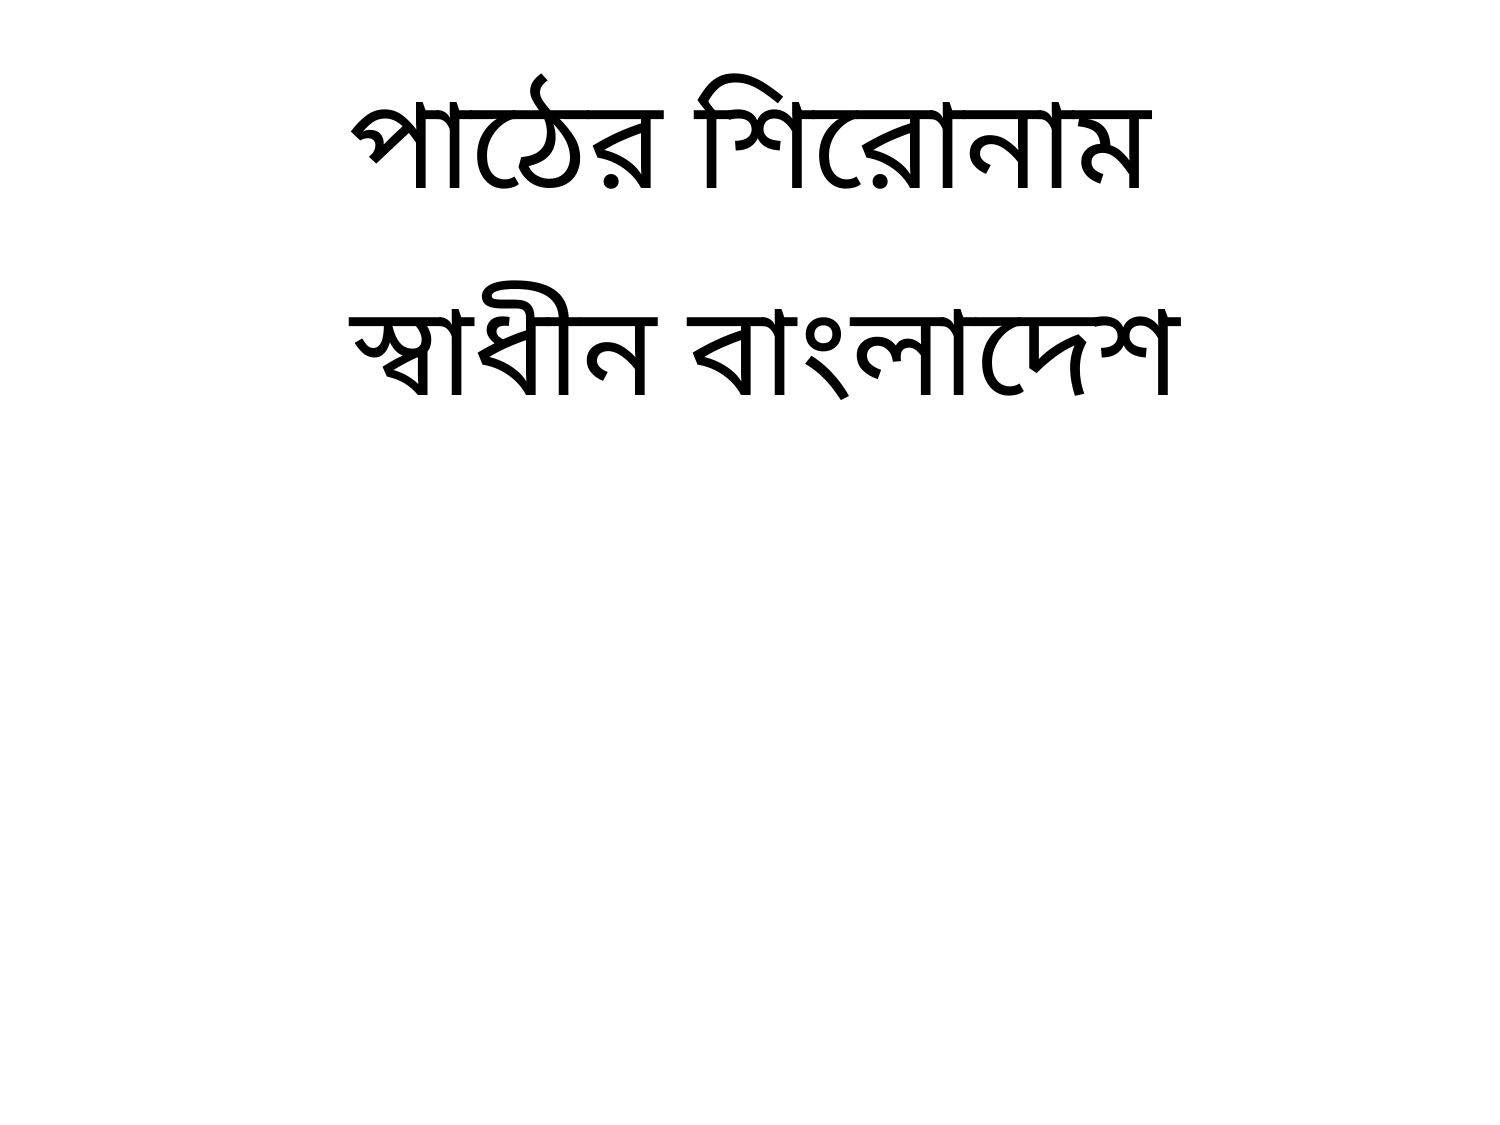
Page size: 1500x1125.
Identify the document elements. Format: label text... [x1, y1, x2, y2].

title পাঠের শিরোনাম [75, 45, 1425, 233]
list স্বাধীন বাংলাদেশ [75, 262, 1425, 1005]
